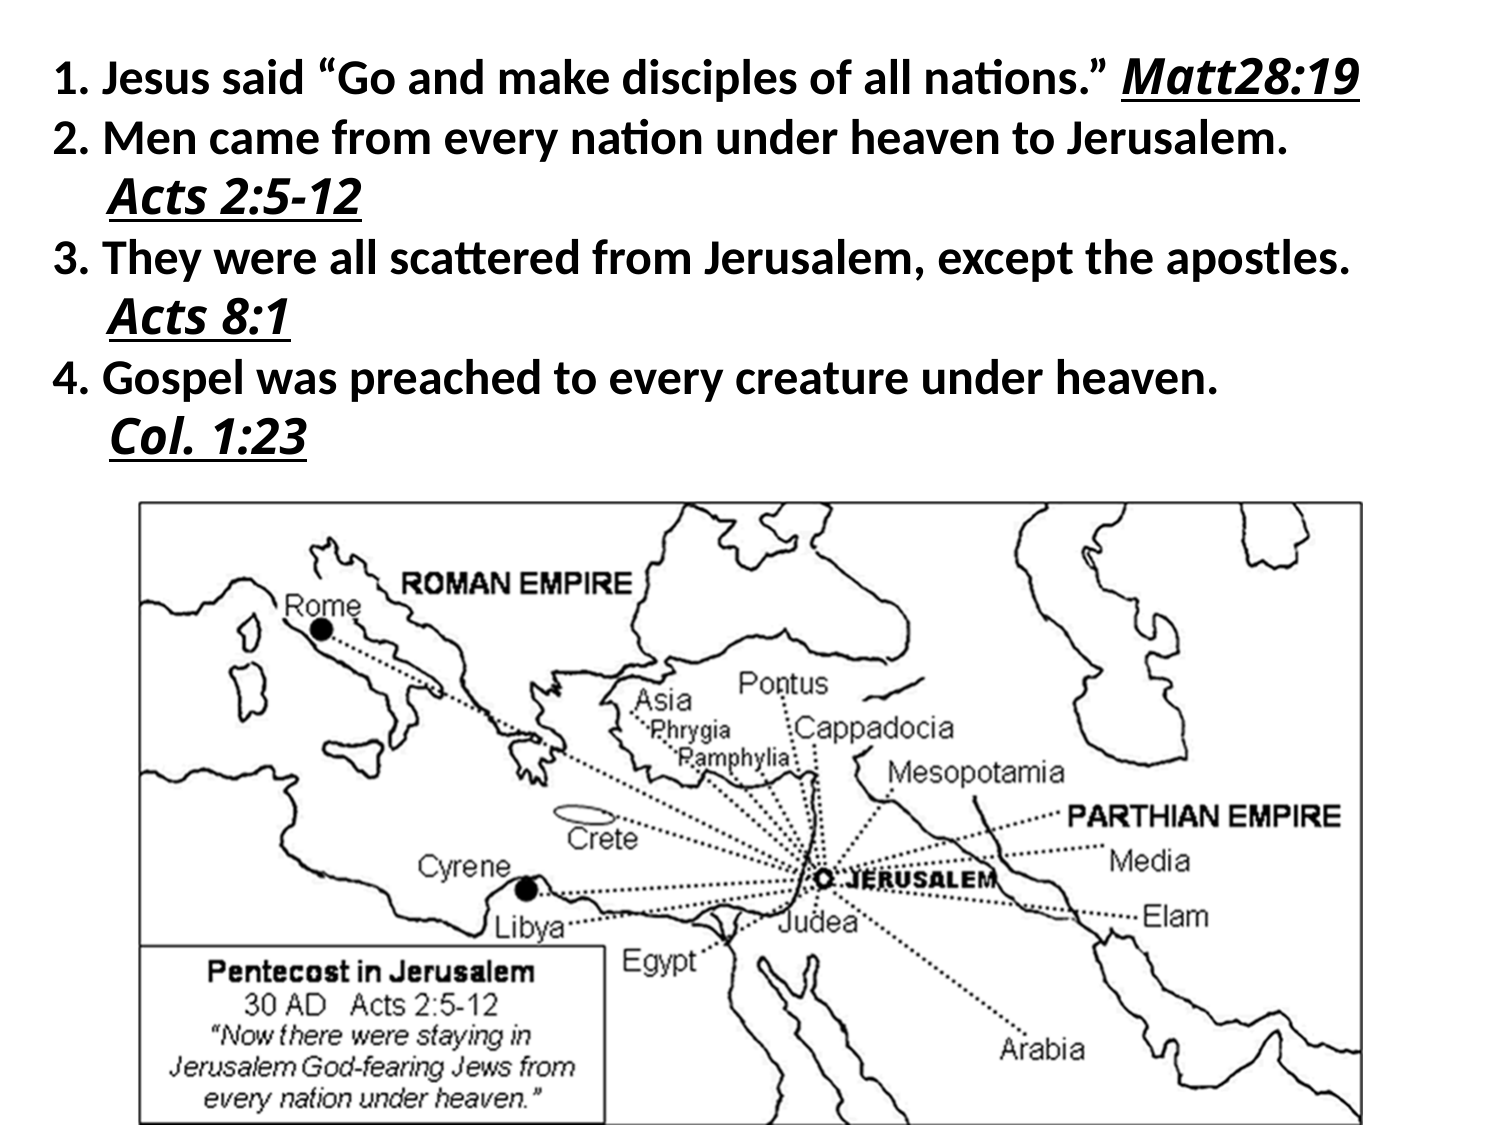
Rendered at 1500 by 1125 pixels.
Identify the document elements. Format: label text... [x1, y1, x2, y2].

text_box 1. Jesus said “Go and make disciples of all nations.” Matt28:19 2. Men came from every nation under heaven to Jerusalem. Acts 2:5-12 3. They were all scattered from Jerusalem, except the apostles. Acts 8:1 4. Gospel was preached to every creature under heaven. Col. 1:23 [37, 37, 1463, 473]
picture [137, 500, 1363, 1125]
